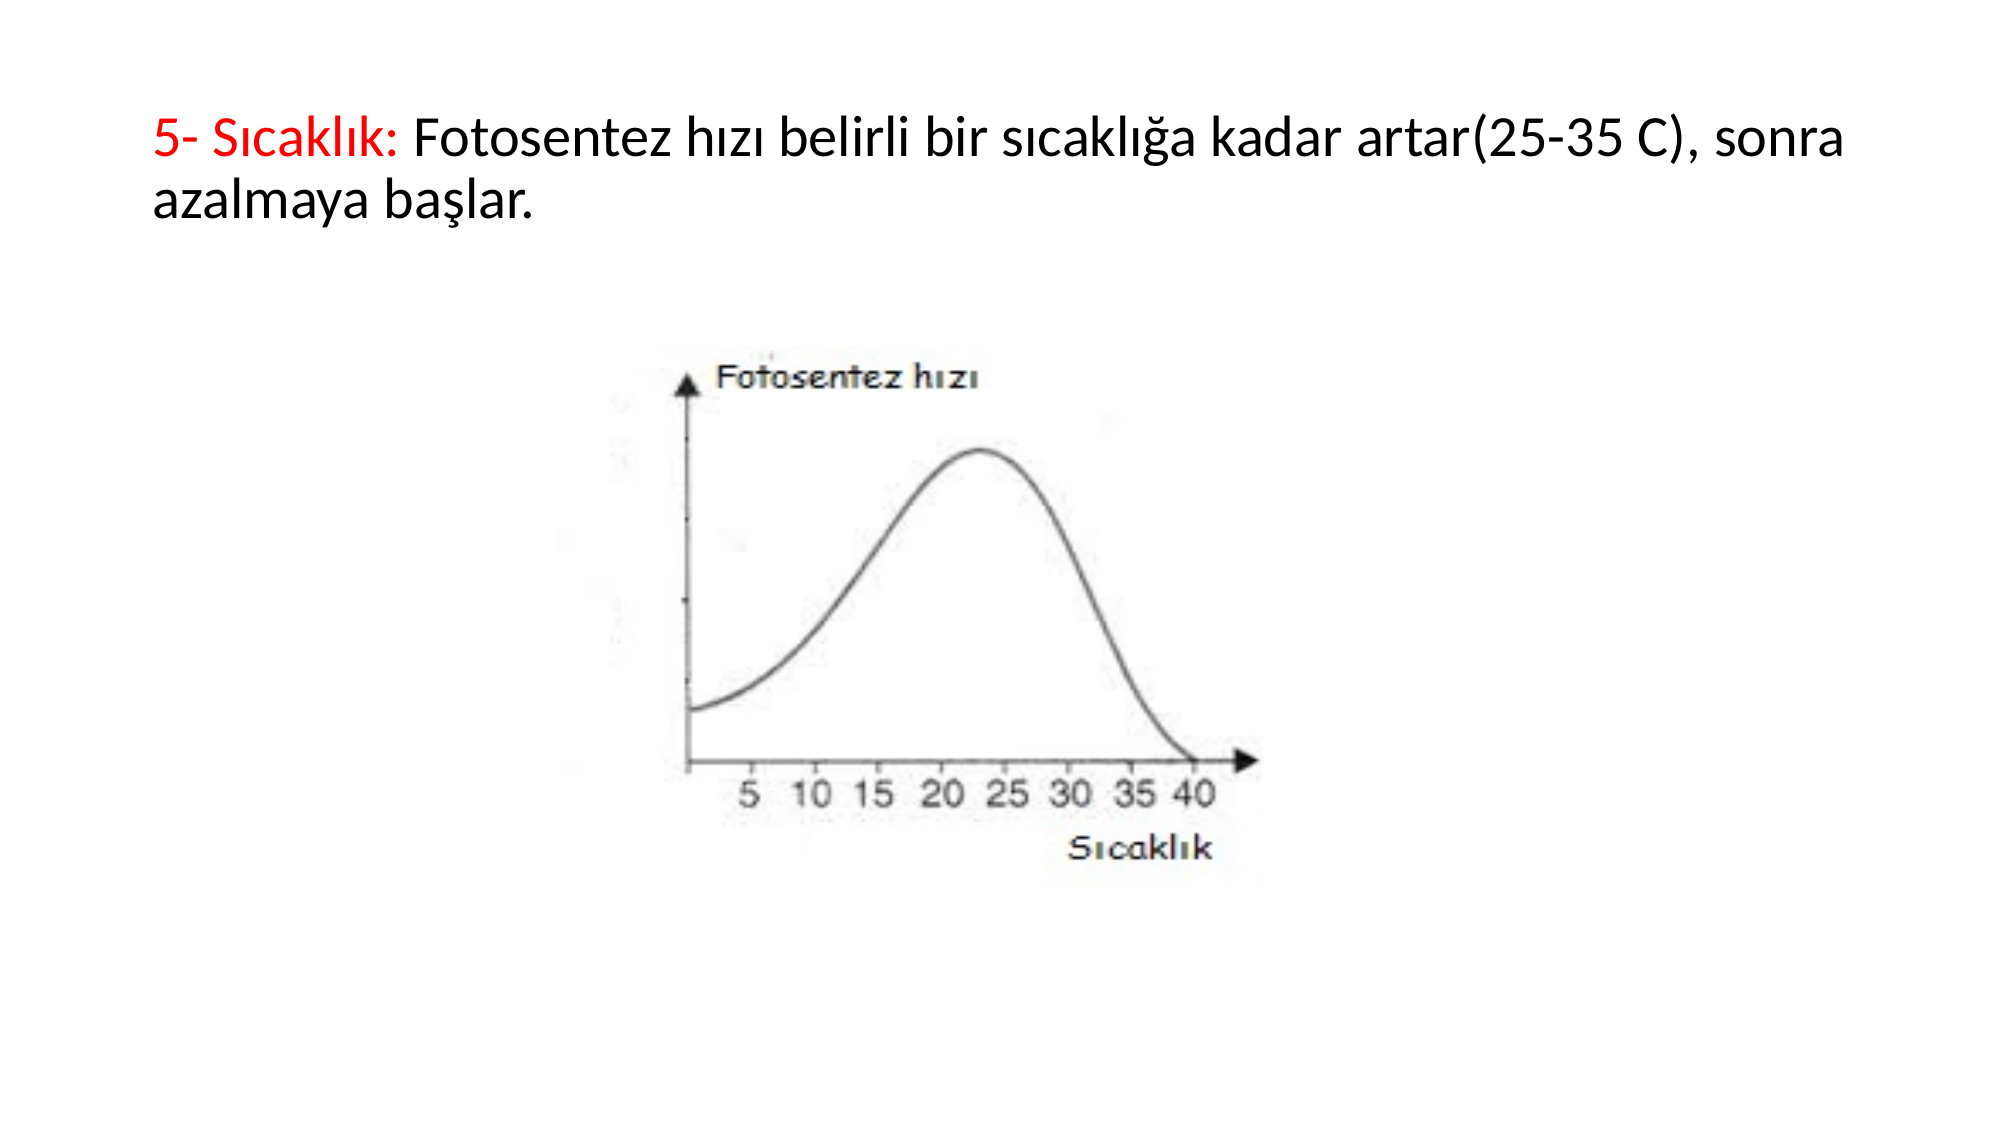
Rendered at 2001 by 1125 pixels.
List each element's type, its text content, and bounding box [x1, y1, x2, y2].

title 5- Sıcaklık: Fotosentez hızı belirli bir sıcaklığa kadar artar(25-35 C), sonra azalmaya başlar. [137, 59, 1863, 278]
picture [557, 346, 1281, 887]
